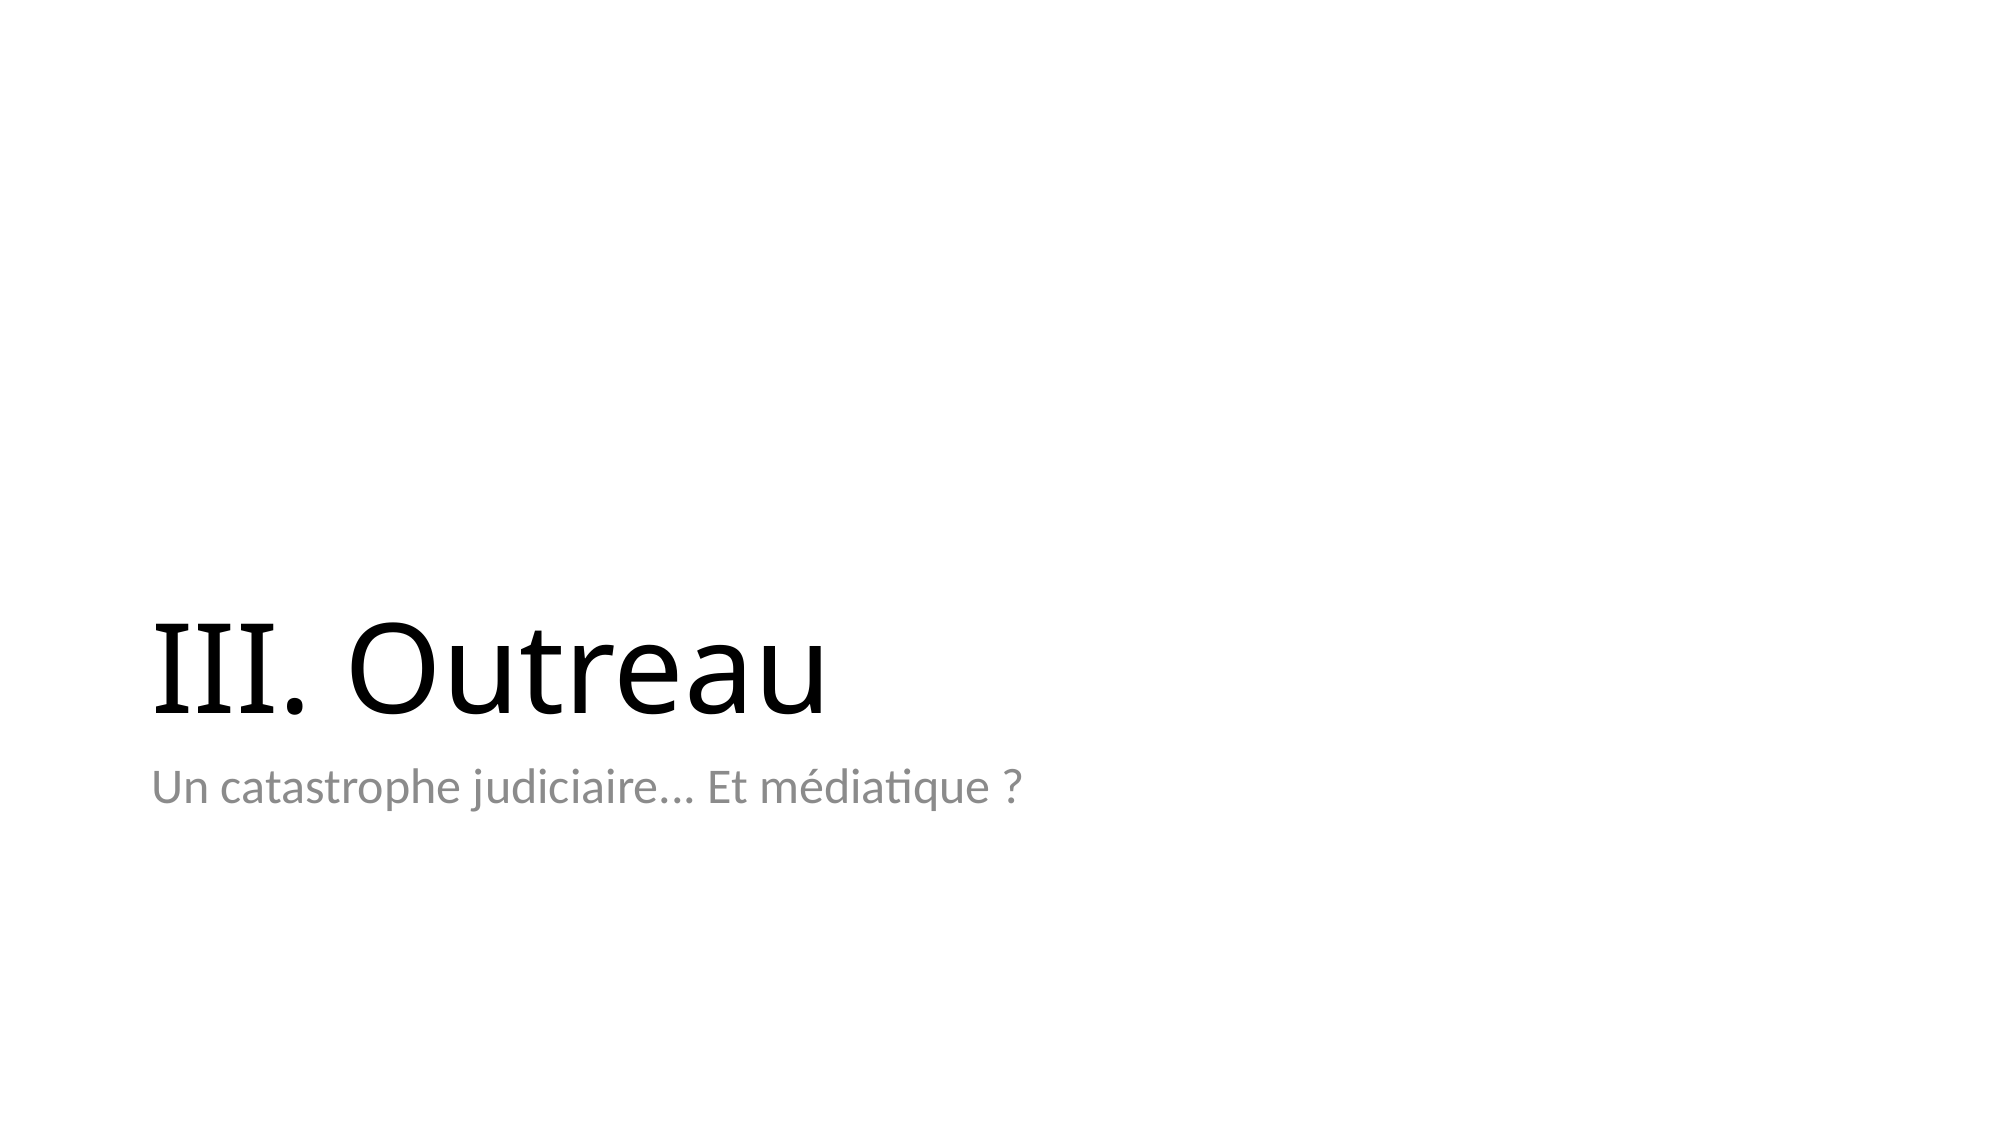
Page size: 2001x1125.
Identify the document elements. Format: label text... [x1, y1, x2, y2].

list Un catastrophe judiciaire... Et médiatique ? [136, 752, 1862, 999]
title III. Outreau [136, 280, 1862, 749]
